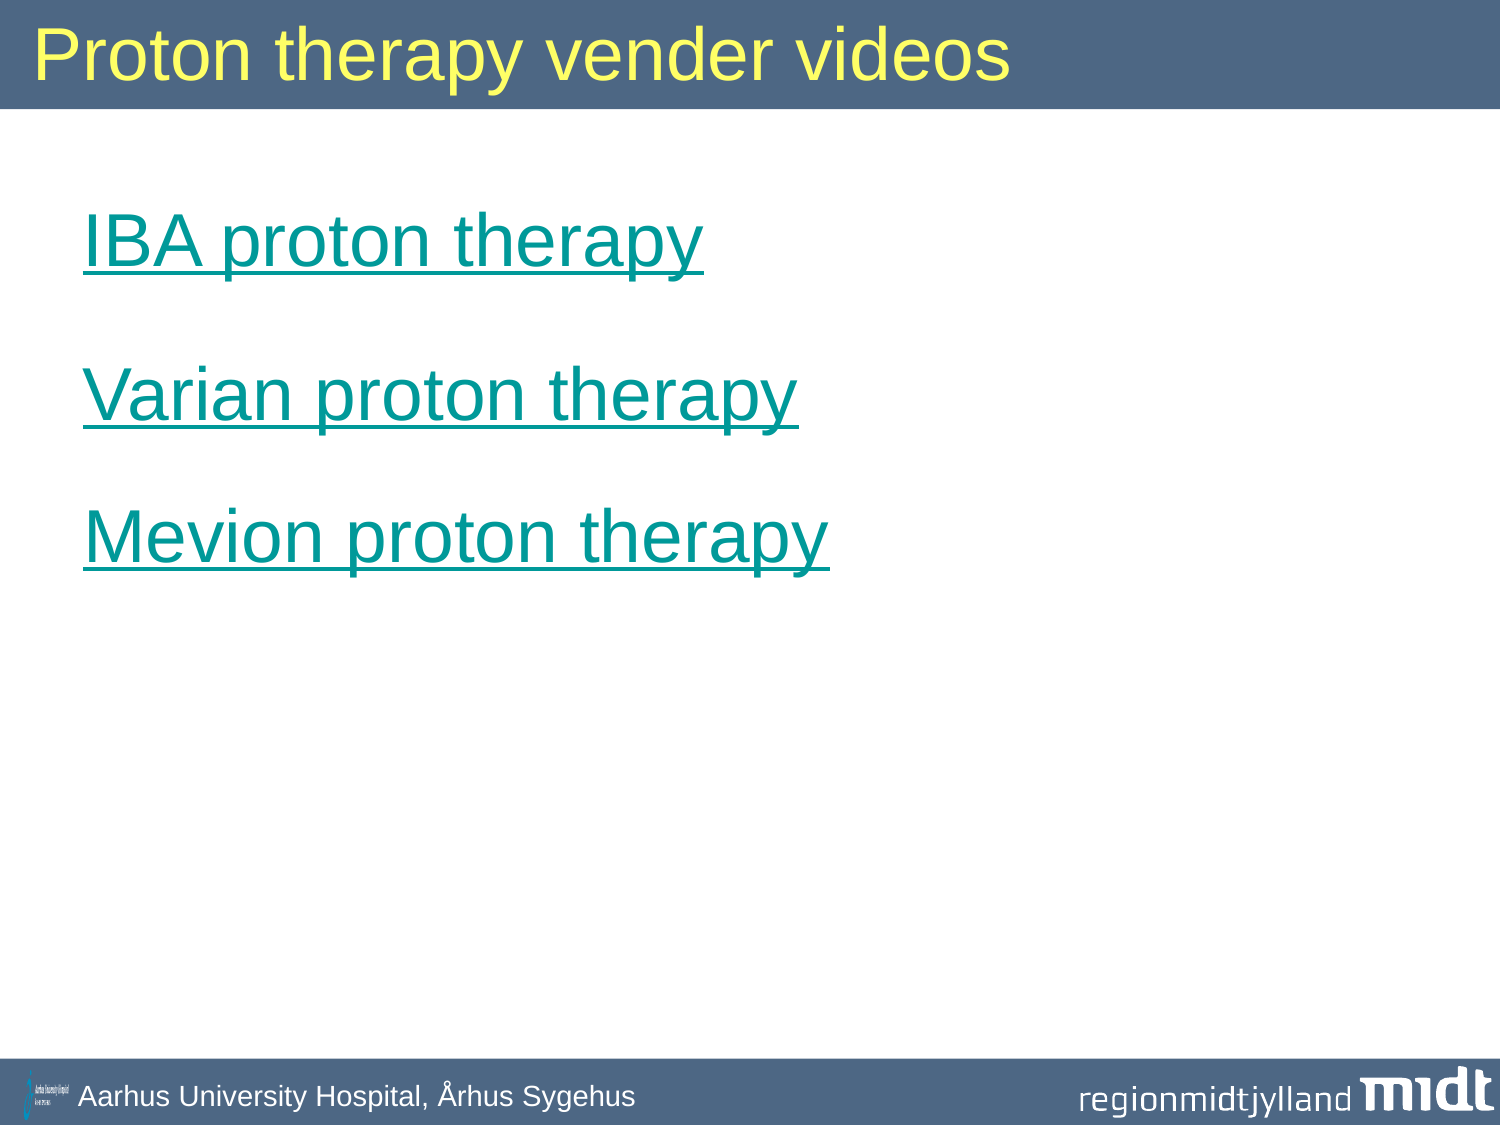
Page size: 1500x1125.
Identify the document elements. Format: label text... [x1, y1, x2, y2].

text_box Mevion proton therapy [68, 480, 845, 585]
title Proton therapy vender videos [17, 23, 1500, 79]
text_box Varian proton therapy [68, 338, 814, 443]
text_box IBA proton therapy [67, 184, 719, 290]
